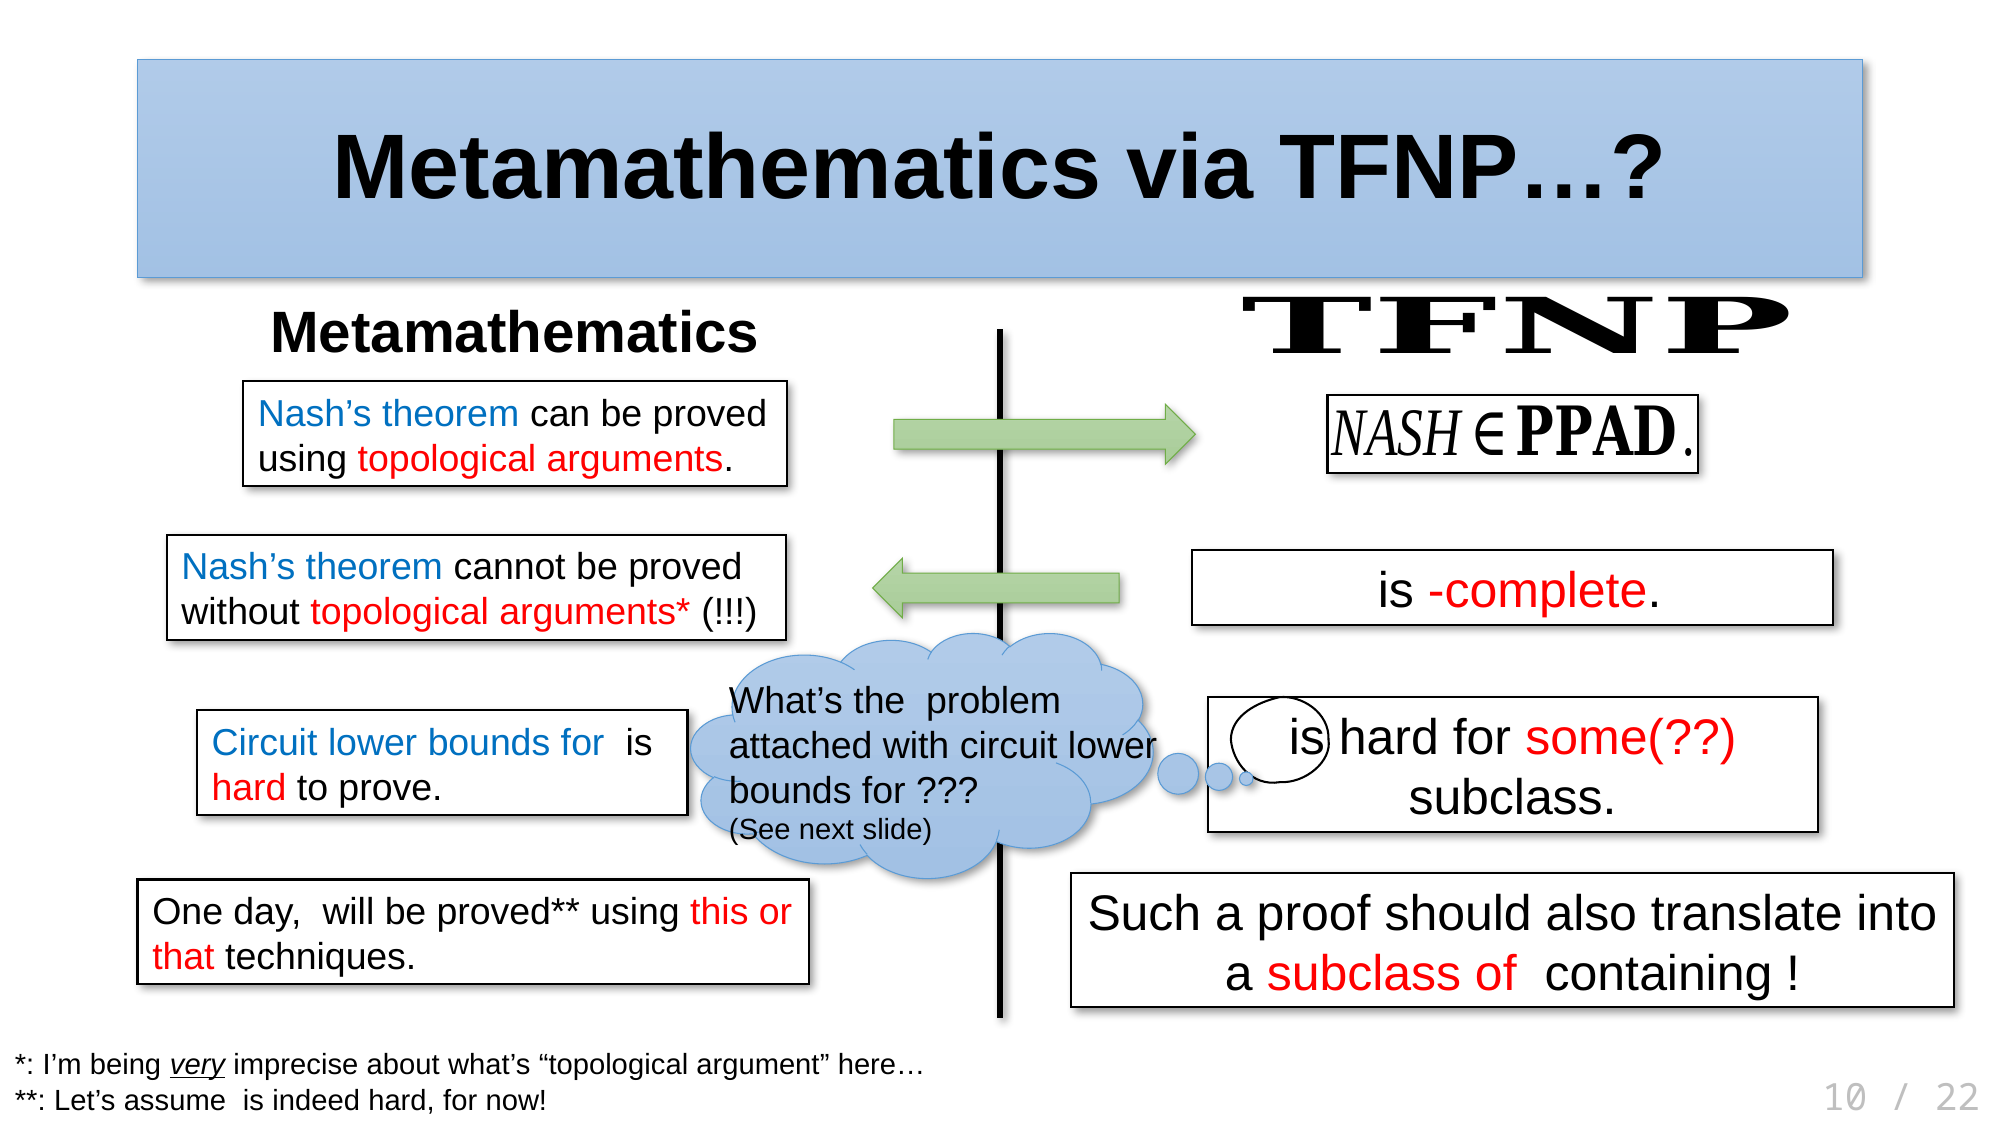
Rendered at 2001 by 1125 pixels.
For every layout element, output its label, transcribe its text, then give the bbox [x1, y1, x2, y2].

text_box 10 / 22 [1807, 1065, 2000, 1125]
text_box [690, 632, 1177, 878]
text_box [893, 418, 999, 450]
text_box [1001, 403, 1197, 466]
text_box Nash’s theorem cannot be proved without topological arguments* (!!!) [166, 534, 787, 641]
text_box [871, 556, 999, 620]
title Metamathematics via TFNP…? [137, 59, 1863, 278]
text_box Nash’s theorem can be proved using topological arguments. [242, 380, 788, 487]
text_box [1001, 572, 1120, 604]
text_box [1229, 695, 1330, 784]
text_box Metamathematics [233, 286, 797, 372]
